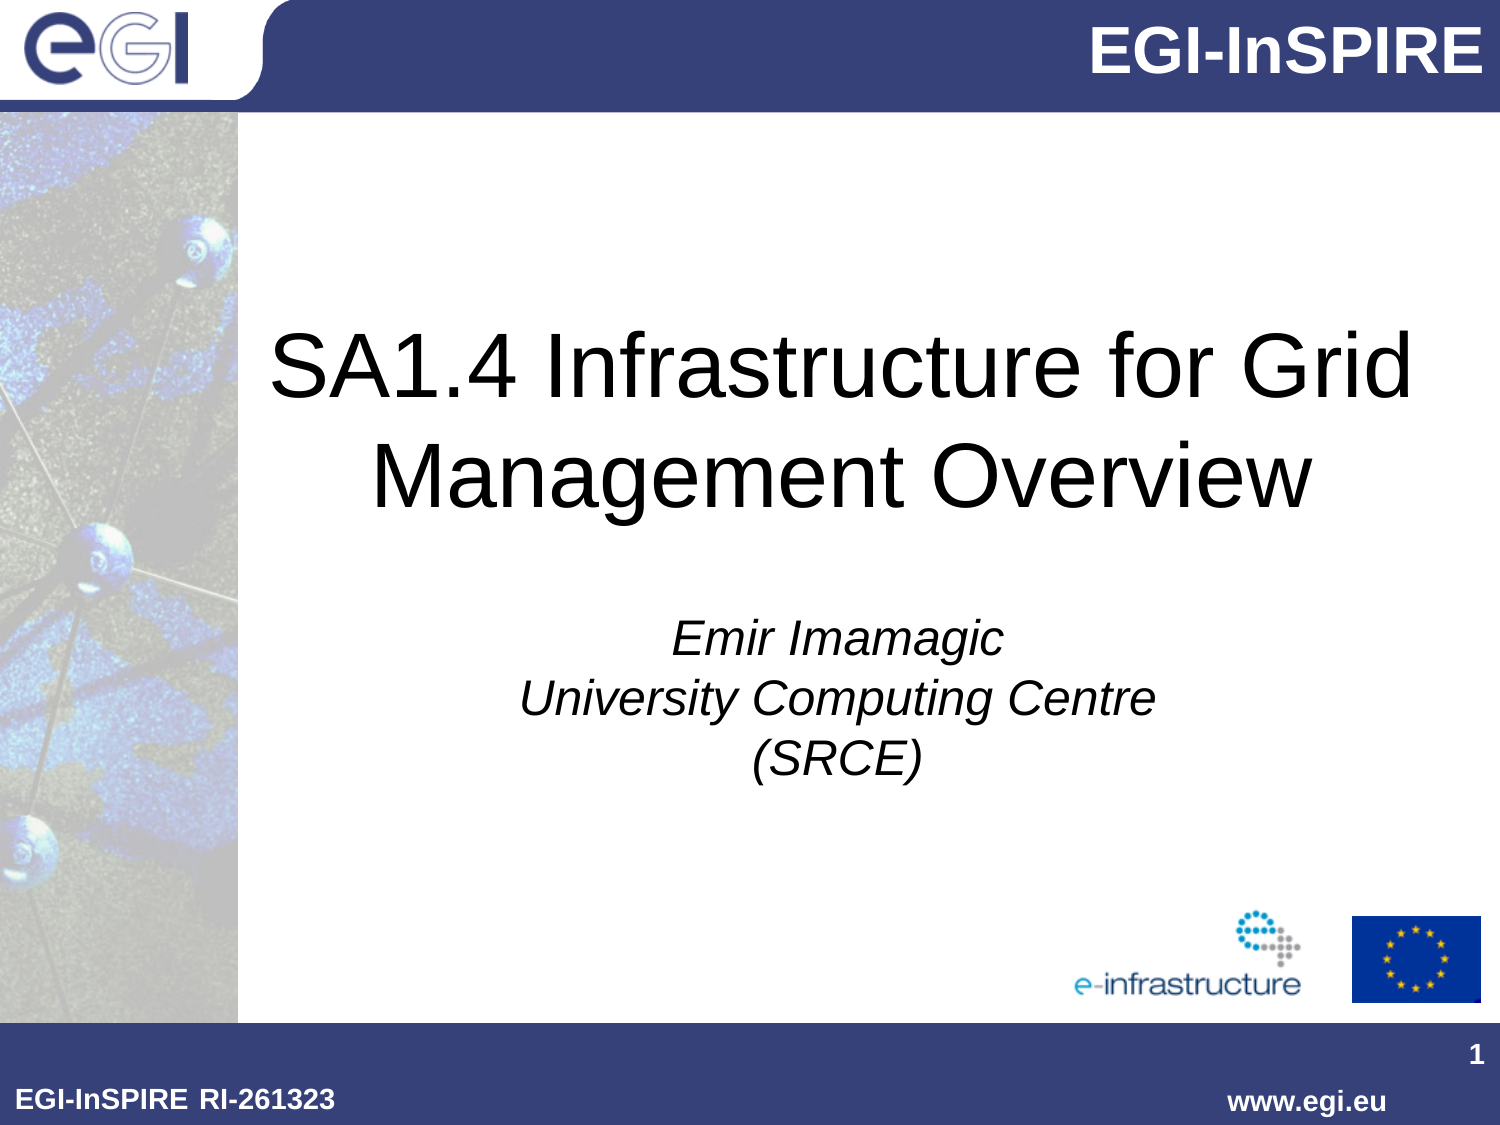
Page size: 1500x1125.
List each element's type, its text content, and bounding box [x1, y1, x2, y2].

picture [212, 0, 313, 100]
subtitle Emir Imamagic University Computing Centre (SRCE) [419, 597, 1257, 761]
title SA1.4 Infrastructure for Grid Management Overview [241, 302, 1443, 529]
picture [1352, 916, 1481, 1003]
slide_number 1 [1149, 1023, 1500, 1084]
picture [24, 12, 188, 85]
picture [1069, 904, 1307, 1002]
picture [0, 112, 238, 1023]
